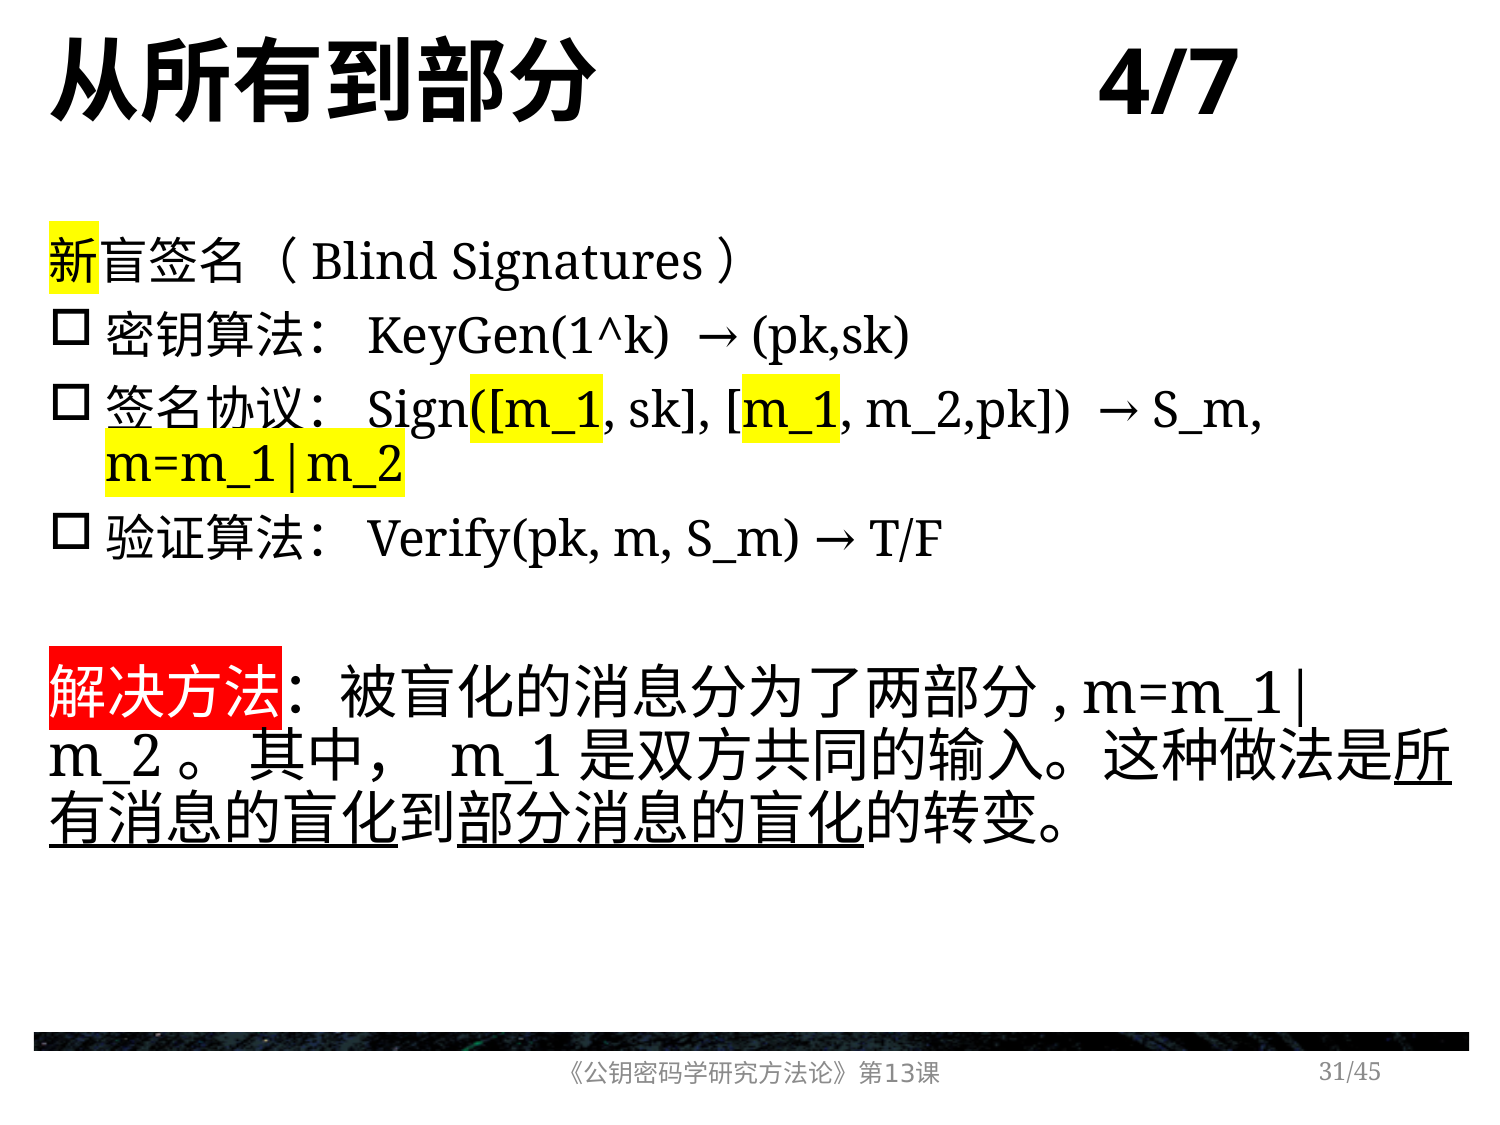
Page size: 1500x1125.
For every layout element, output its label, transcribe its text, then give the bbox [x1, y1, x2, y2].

picture [33, 1032, 1470, 1051]
list 新盲签名（Blind Signatures） 密钥算法：KeyGen(1^k) → (pk,sk) 签名协议：Sign([m_1, sk], [m_1, m_2,pk]) → S_m, m=m_1|m_2 验证算法：Verify(pk, m, S_m) → T/F 解决方法：被盲化的消息分为了两部分, m=m_1| m_2。 其中， m_1是双方共同的输入。这种做法是所有消息的盲化到部分消息的盲化的转变。 [33, 221, 1470, 1016]
title 从所有到部分 4/7 [33, 27, 1470, 166]
slide_number /45 [1059, 1042, 1397, 1103]
footer 《公钥密码学研究方法论》第13课 [496, 1042, 1004, 1103]
